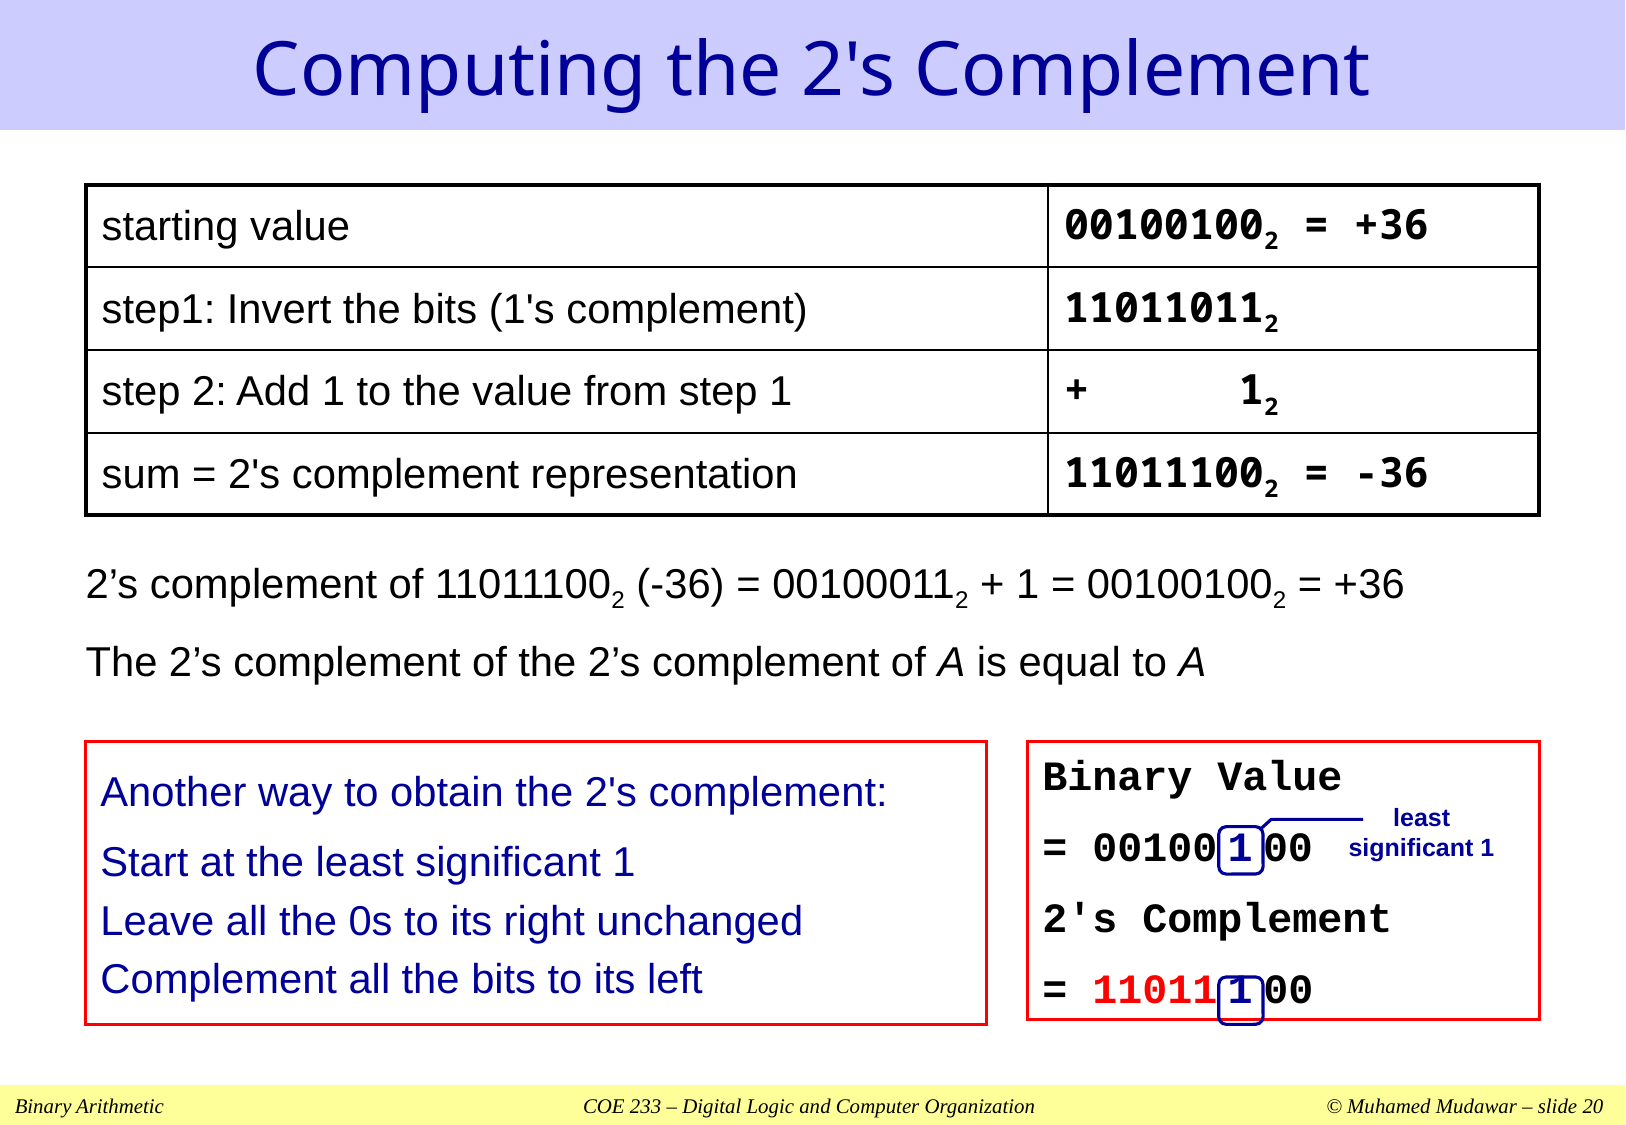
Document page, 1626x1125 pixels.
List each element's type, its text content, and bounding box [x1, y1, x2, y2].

table_header 001001002 = +36 [1049, 187, 1537, 266]
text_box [1218, 798, 1510, 875]
table_cell 110110112 [1049, 268, 1537, 349]
text_box 2’s complement of 110111002 (-36) = 001000112 + 1 = 001001002 = +36 The 2’s complement of the 2’s complement of A is equal to A [85, 534, 1540, 707]
text_box [1218, 976, 1264, 1025]
text_box Binary Value = 00100 1 00 2's Complement = 11011 1 00 [1027, 741, 1540, 1020]
text_box Another way to obtain the 2's complement: Start at the least significant 1 Leave all the 0s to its right unchanged Complement all the bits to its left [85, 741, 987, 1025]
table_cell 110111002 = -36 [1049, 434, 1537, 513]
table_cell + 12 [1049, 351, 1537, 432]
title Computing the 2's Complement [0, 0, 1625, 130]
table_cell sum = 2's complement representation [88, 434, 1047, 513]
table_cell step1: Invert the bits (1's complement) [88, 268, 1047, 349]
table_header starting value [88, 187, 1047, 266]
table_cell step 2: Add 1 to the value from step 1 [88, 351, 1047, 432]
